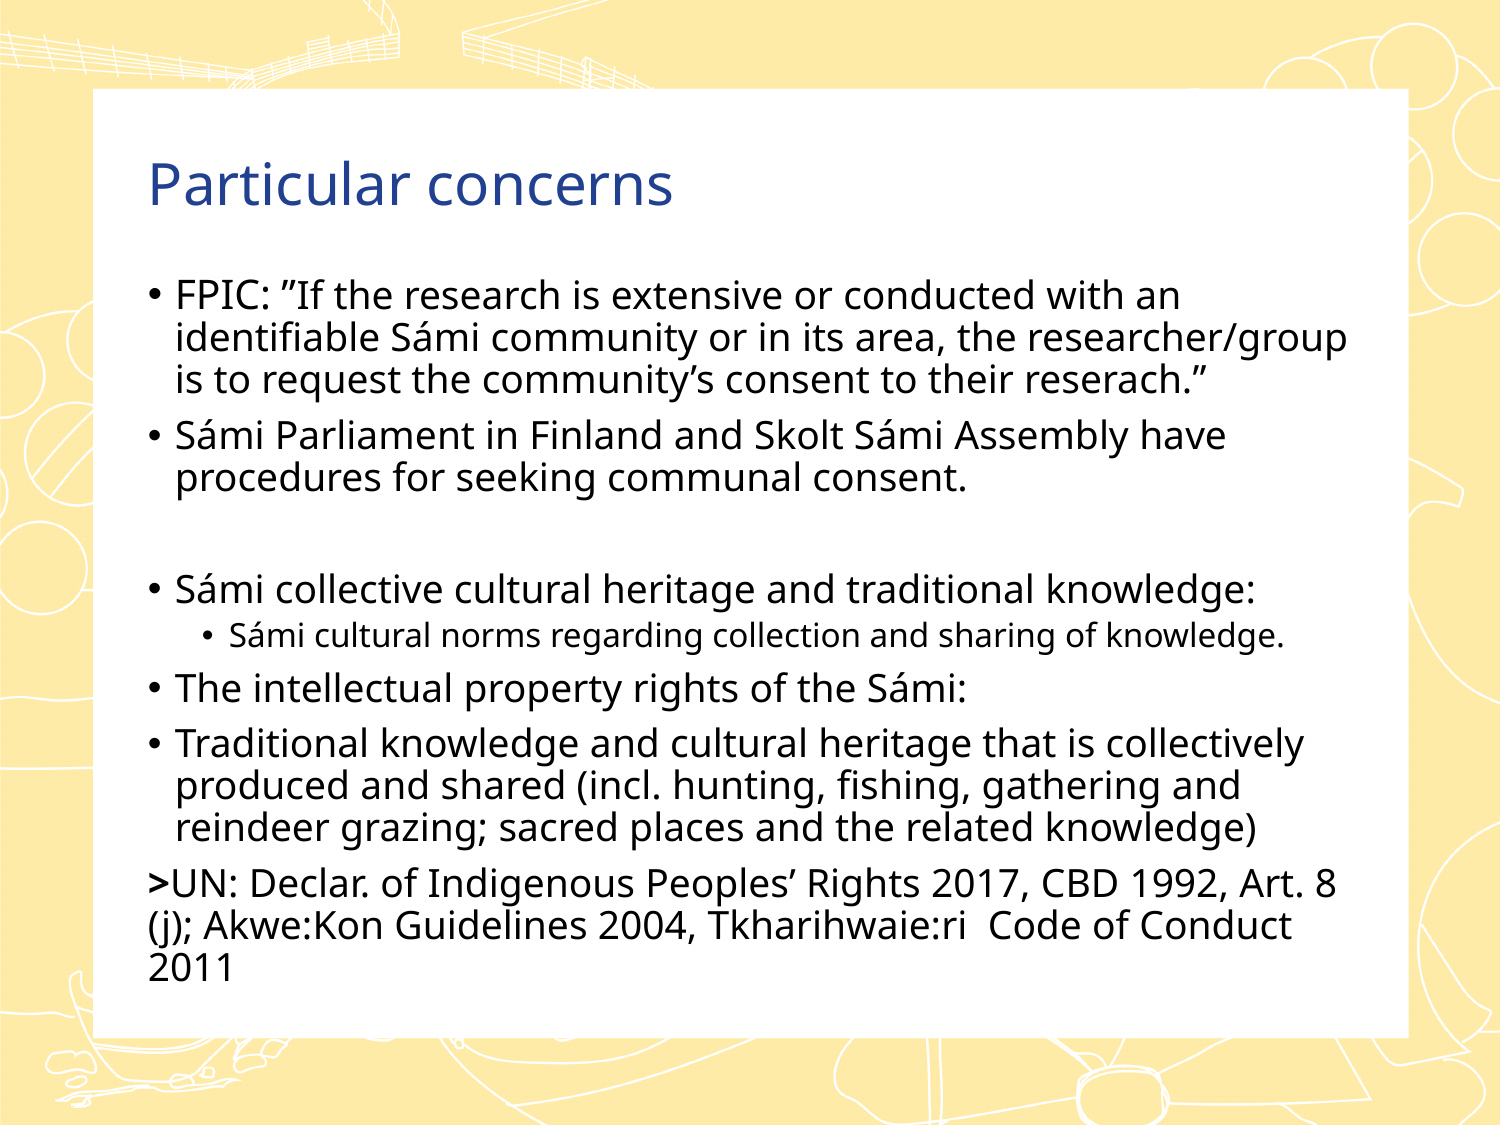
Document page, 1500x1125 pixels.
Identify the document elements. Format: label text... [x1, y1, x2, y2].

picture [0, 0, 1500, 1125]
title Particular concerns [132, 131, 1371, 242]
list FPIC: ”If the research is extensive or conducted with an identifiable Sámi community or in its area, the researcher/group is to request the community’s consent to their reserach.” Sámi Parliament in Finland and Skolt Sámi Assembly have procedures for seeking communal consent. Sámi collective cultural heritage and traditional knowledge: Sámi cultural norms regarding collection and sharing of knowledge. The intellectual property rights of the Sámi: Traditional knowledge and cultural heritage that is collectively produced and shared (incl. hunting, fishing, gathering and reindeer grazing; sacred places and the related knowledge) >UN: Declar. of Indigenous Peoples’ Rights 2017, CBD 1992, Art. 8 (j); Akwe:Kon Guidelines 2004, Tkharihwaie:ri Code of Conduct 2011 [132, 266, 1371, 1034]
